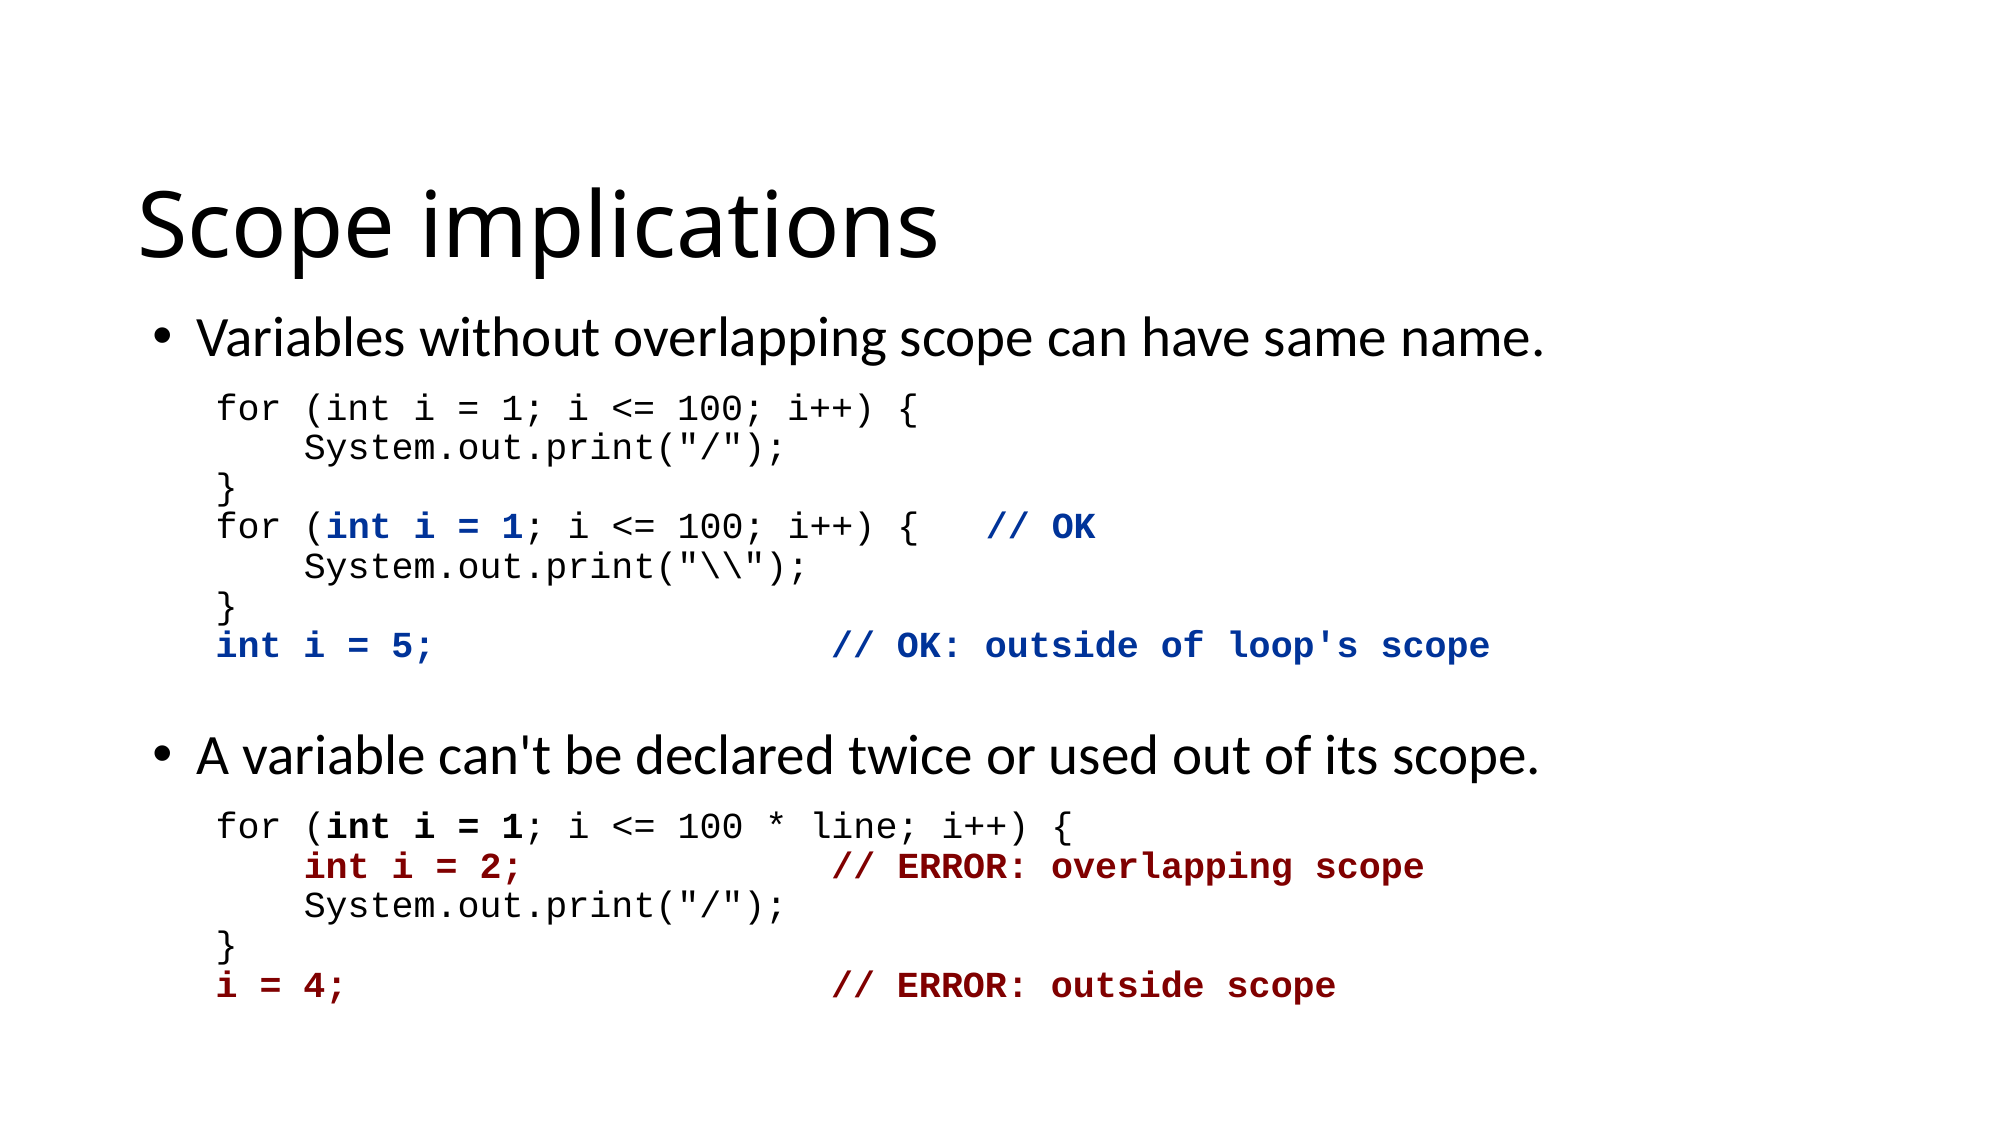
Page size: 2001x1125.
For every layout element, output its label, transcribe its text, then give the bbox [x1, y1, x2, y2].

list Variables without overlapping scope can have same name. for (int i = 1; i <= 100; i++) { System.out.print("/"); } for (int i = 1; i <= 100; i++) { // OK System.out.print("\\"); } int i = 5; // OK: outside of loop's scope A variable can't be declared twice or used out of its scope. for (int i = 1; i <= 100 * line; i++) { int i = 2; // ERROR: overlapping scope System.out.print("/"); } i = 4; // ERROR: outside scope [137, 299, 1863, 1014]
title Scope implications [137, 59, 1863, 278]
